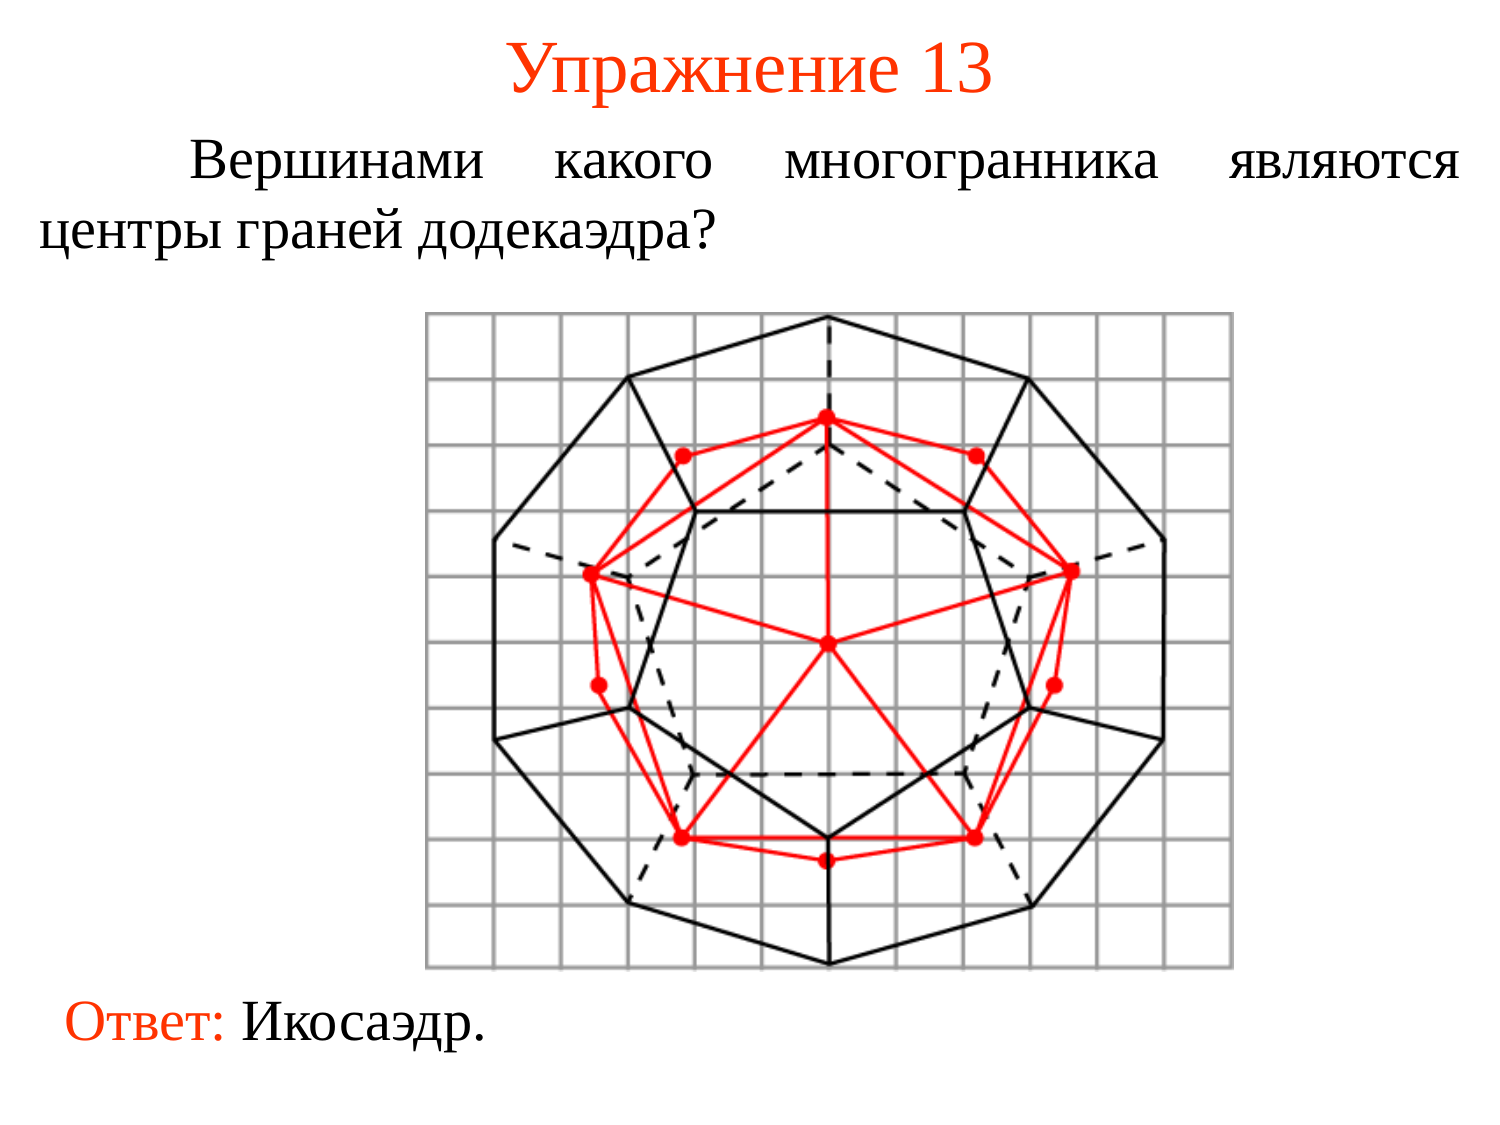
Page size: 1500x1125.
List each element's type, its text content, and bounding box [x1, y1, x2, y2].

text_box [49, 312, 1438, 1061]
text_box Вершинами какого многогранника являются центры граней додекаэдра? [24, 112, 1475, 268]
title Упражнение 13 [112, 24, 1388, 100]
